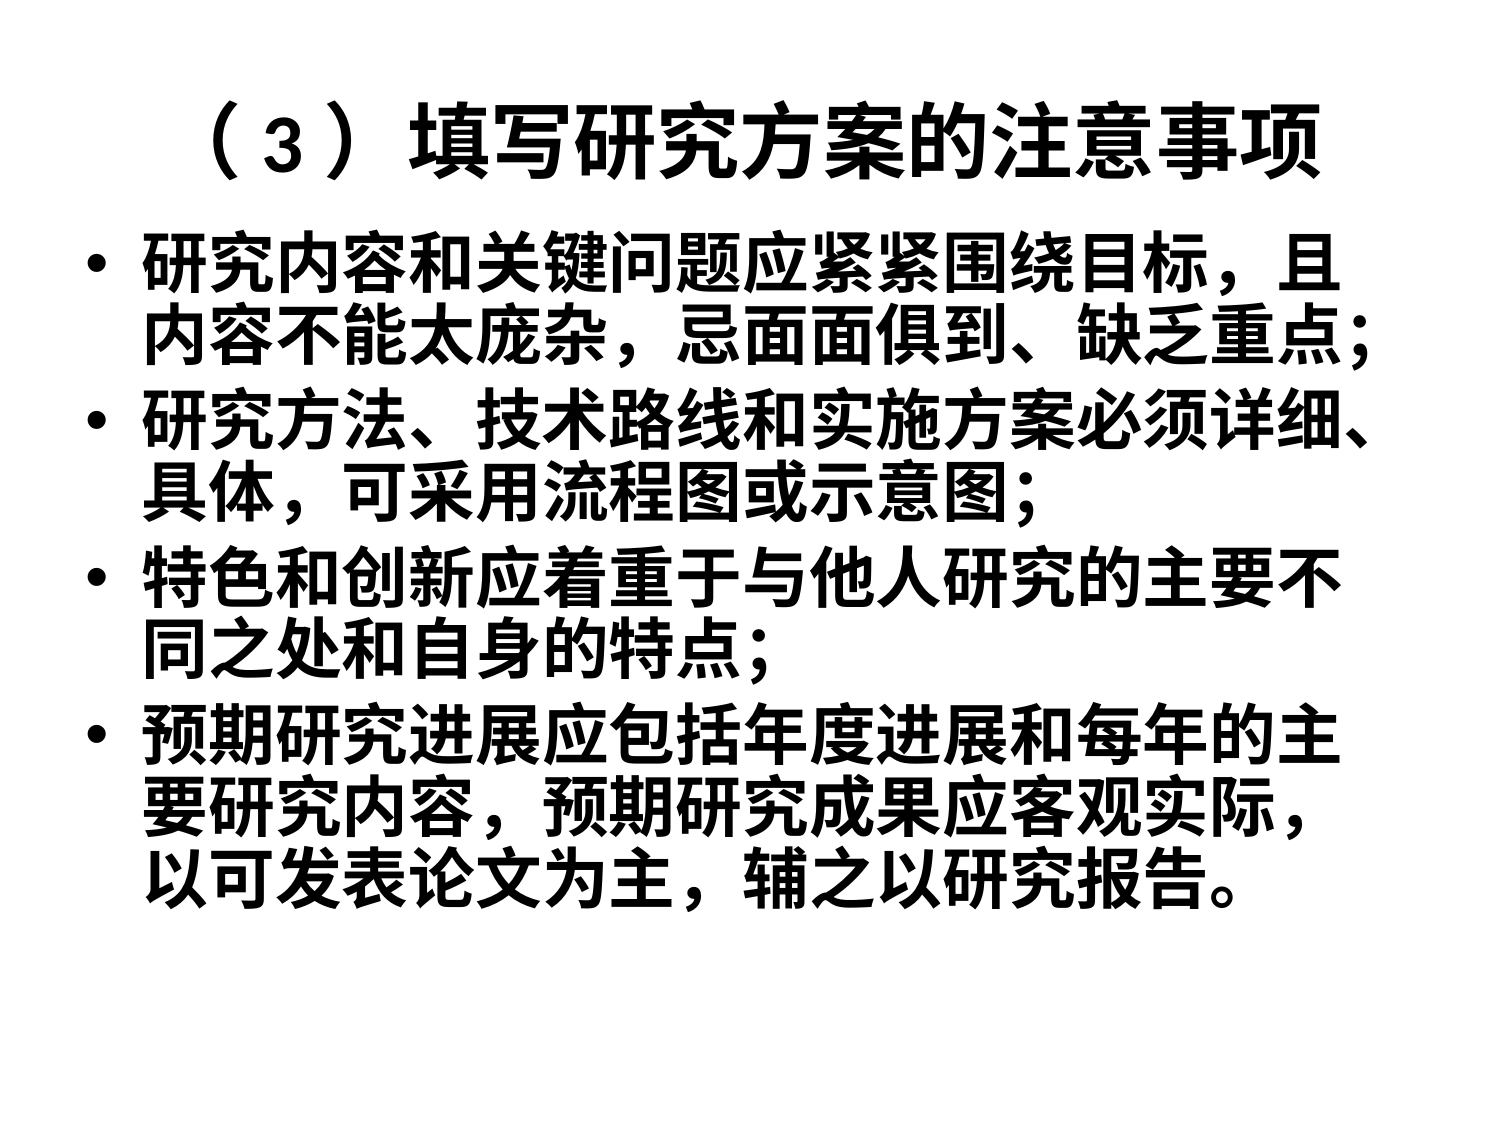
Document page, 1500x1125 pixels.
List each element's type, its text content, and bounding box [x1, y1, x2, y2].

list 研究内容和关键问题应紧紧围绕目标，且内容不能太庞杂，忌面面俱到、缺乏重点； 研究方法、技术路线和实施方案必须详细、具体，可采用流程图或示意图； 特色和创新应着重于与他人研究的主要不同之处和自身的特点； 预期研究进展应包括年度进展和每年的主要研究内容，预期研究成果应客观实际，以可发表论文为主，辅之以研究报告。 [70, 222, 1421, 966]
title （3）填写研究方案的注意事项 [75, 45, 1425, 233]
